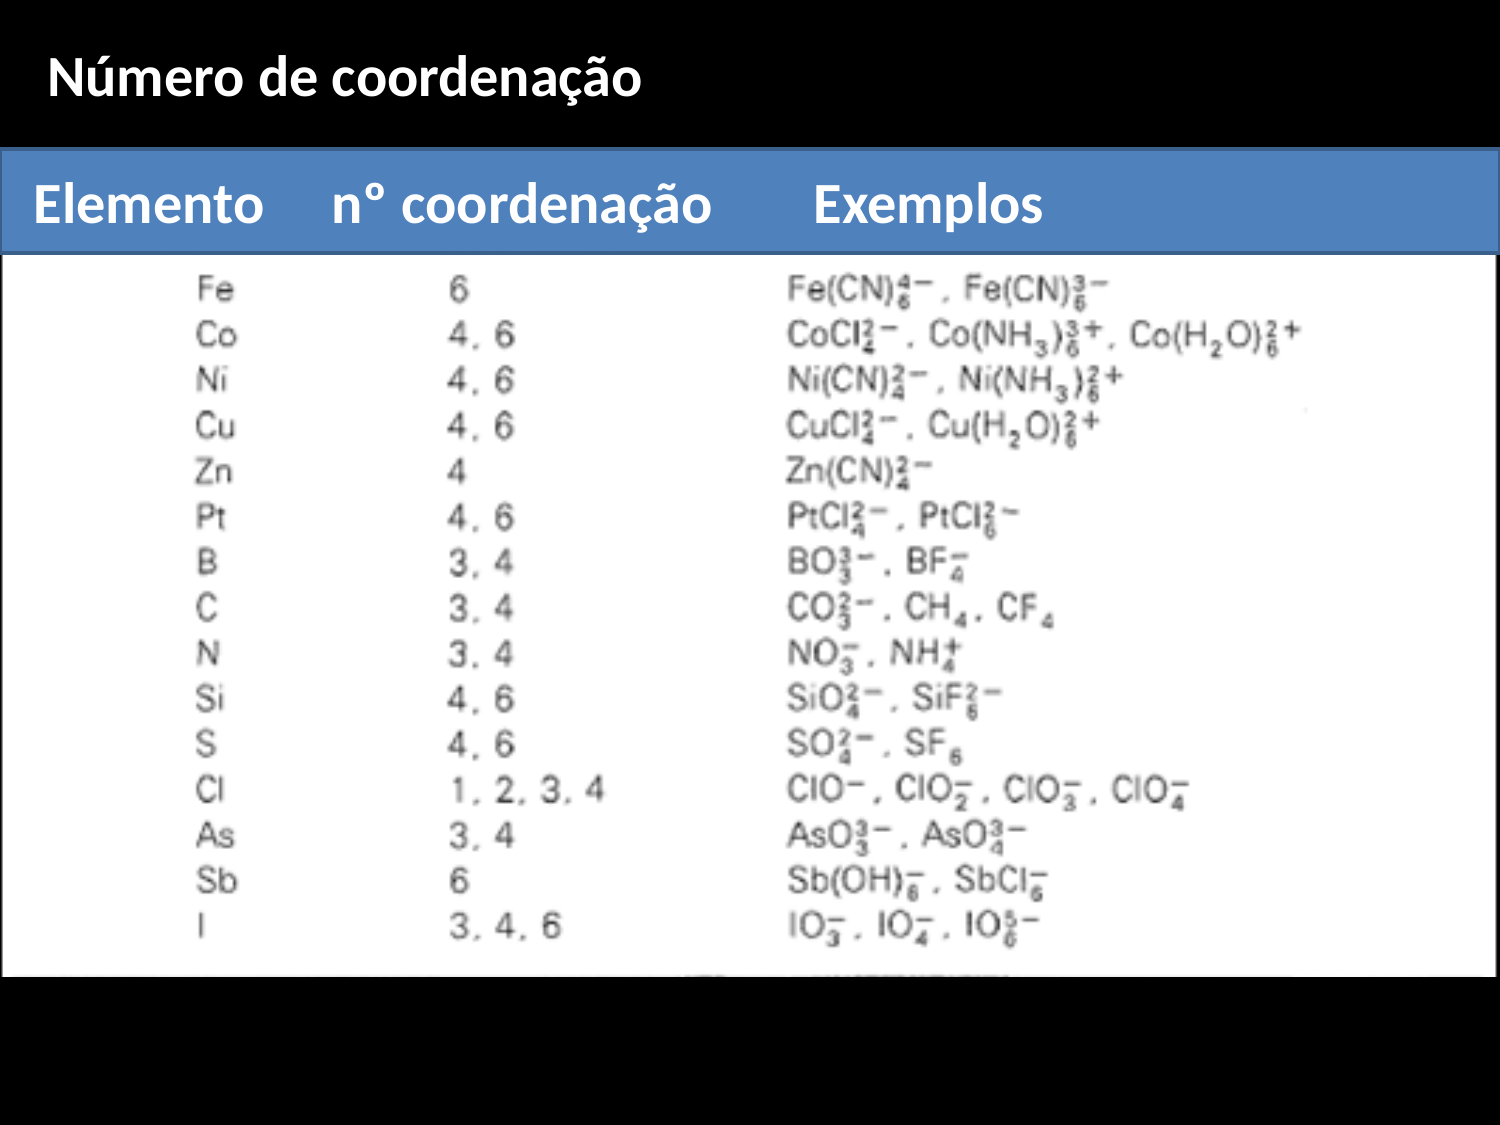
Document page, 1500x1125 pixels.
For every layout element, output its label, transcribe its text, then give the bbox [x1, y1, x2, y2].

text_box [0, 148, 1500, 977]
text_box Número de coordenação [32, 30, 672, 116]
